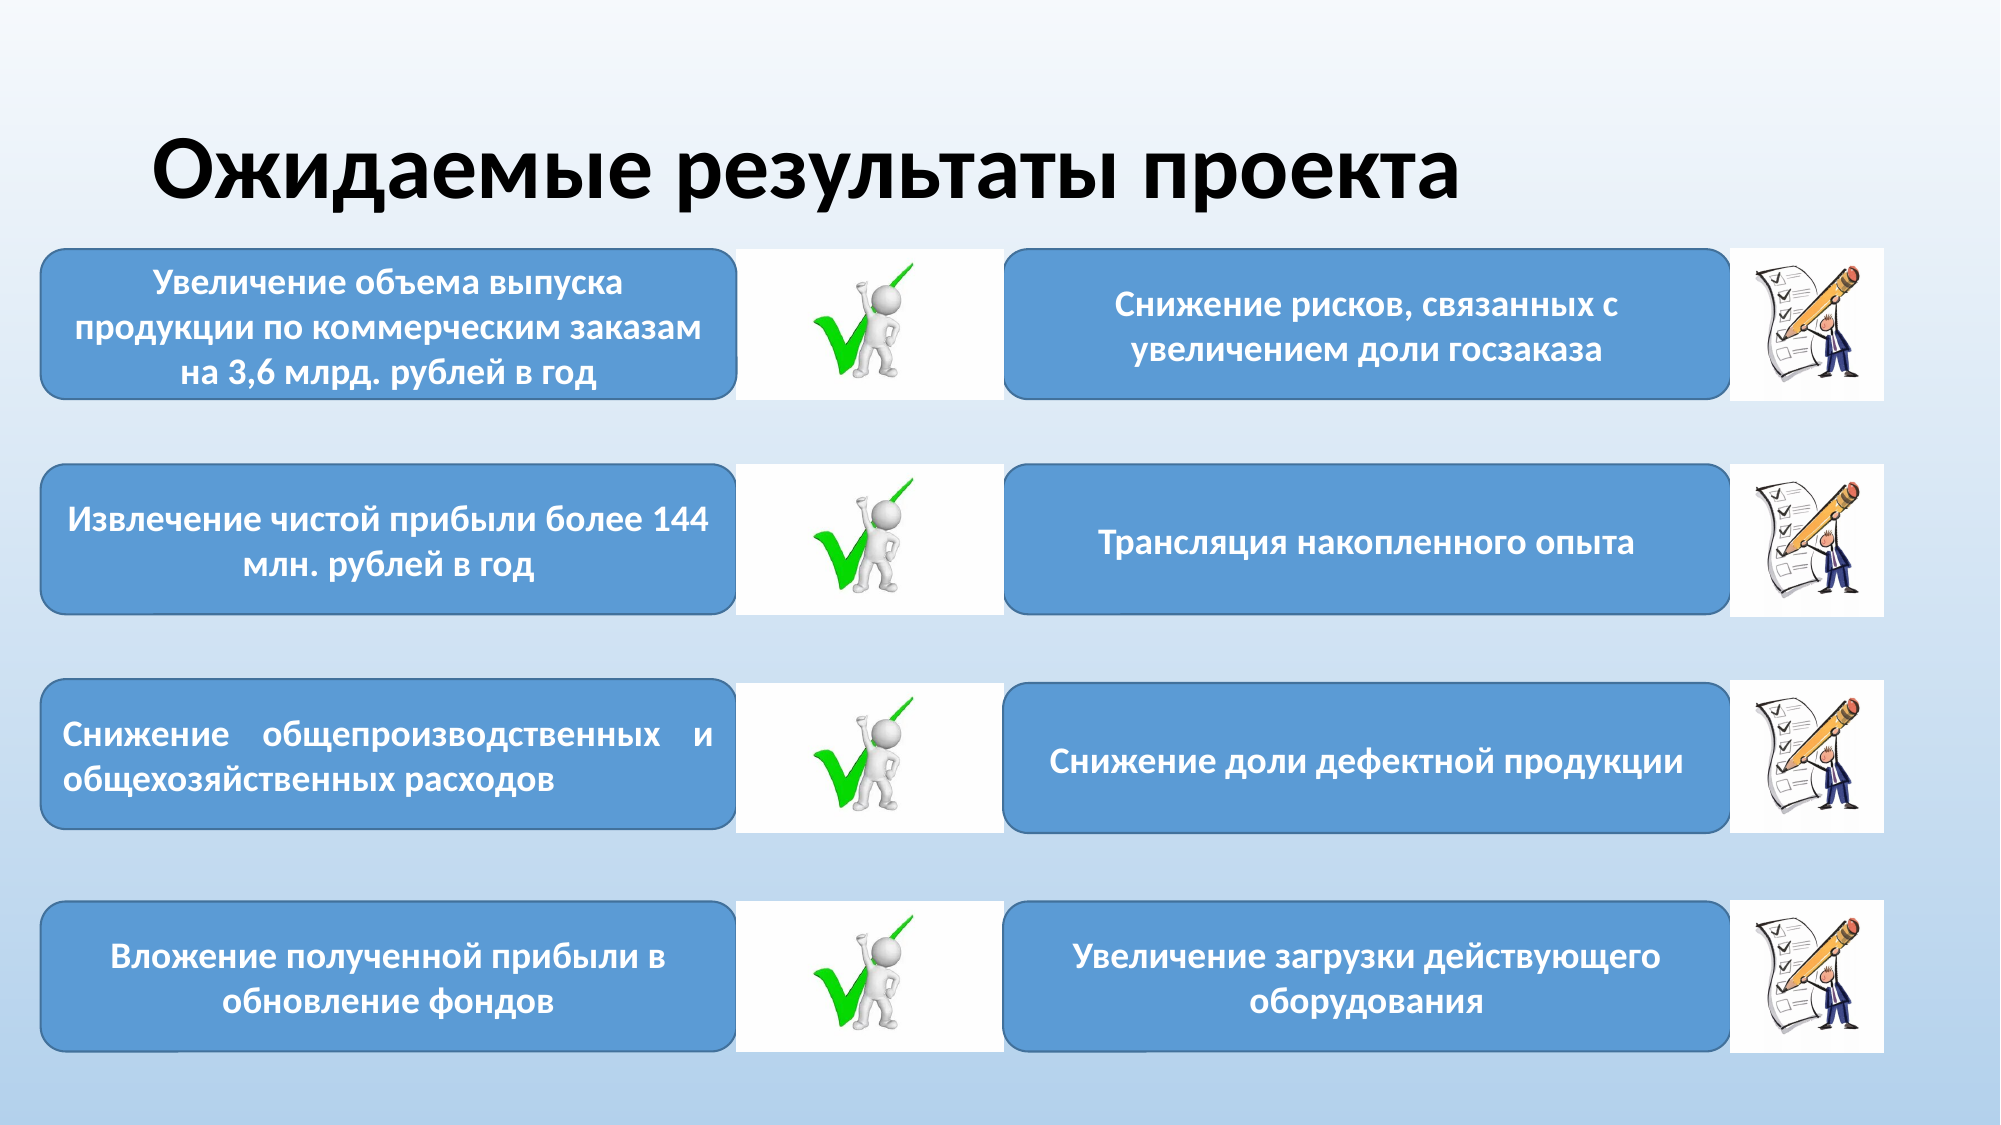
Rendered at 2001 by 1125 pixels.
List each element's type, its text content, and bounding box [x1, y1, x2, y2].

text_box Извлечение чистой прибыли более 144 млн. рублей в год [40, 464, 731, 615]
picture [1730, 247, 1884, 401]
text_box Трансляция накопленного опыта [1008, 464, 1725, 615]
text_box Вложение полученной прибыли в обновление фондов [40, 901, 731, 1052]
title Ожидаемые результаты проекта [137, 59, 1863, 258]
picture [736, 682, 1004, 834]
picture [736, 248, 1004, 400]
text_box Снижение общепроизводственных и общехозяйственных расходов [40, 679, 731, 830]
picture [736, 901, 1004, 1052]
text_box Увеличение загрузки действующего оборудования [1008, 901, 1725, 1052]
picture [1730, 900, 1884, 1054]
picture [1730, 680, 1884, 834]
text_box Снижение доли дефектной продукции [1008, 683, 1725, 834]
picture [736, 464, 1004, 615]
text_box Снижение рисков, связанных с увеличением доли госзаказа [1008, 249, 1725, 400]
picture [1730, 464, 1884, 617]
text_box Увеличение объема выпуска продукции по коммерческим заказам на 3,6 млрд. рублей в год [40, 249, 731, 400]
